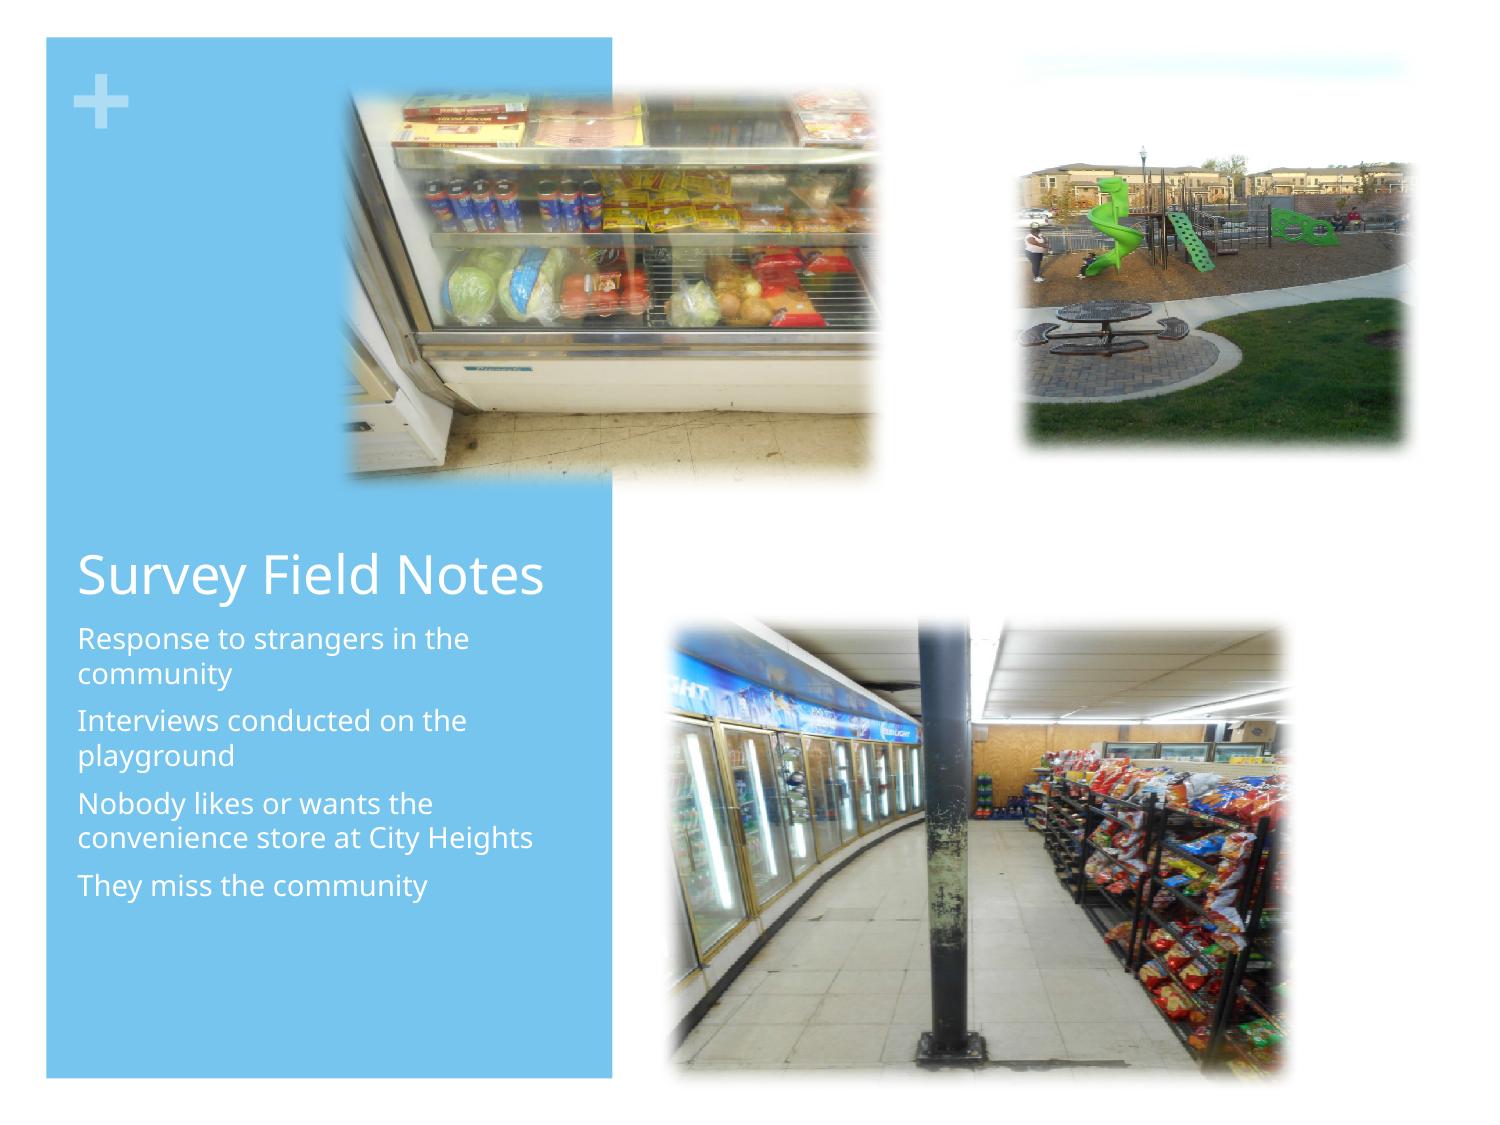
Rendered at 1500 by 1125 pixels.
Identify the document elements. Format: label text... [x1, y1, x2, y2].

list Response to strangers in the community Interviews conducted on the playground Nobody likes or wants the convenience store at City Heights They miss the community [62, 612, 597, 1005]
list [1008, 44, 1423, 464]
picture [333, 79, 888, 497]
picture [659, 611, 1299, 1091]
title Survey Field Notes [62, 421, 597, 612]
